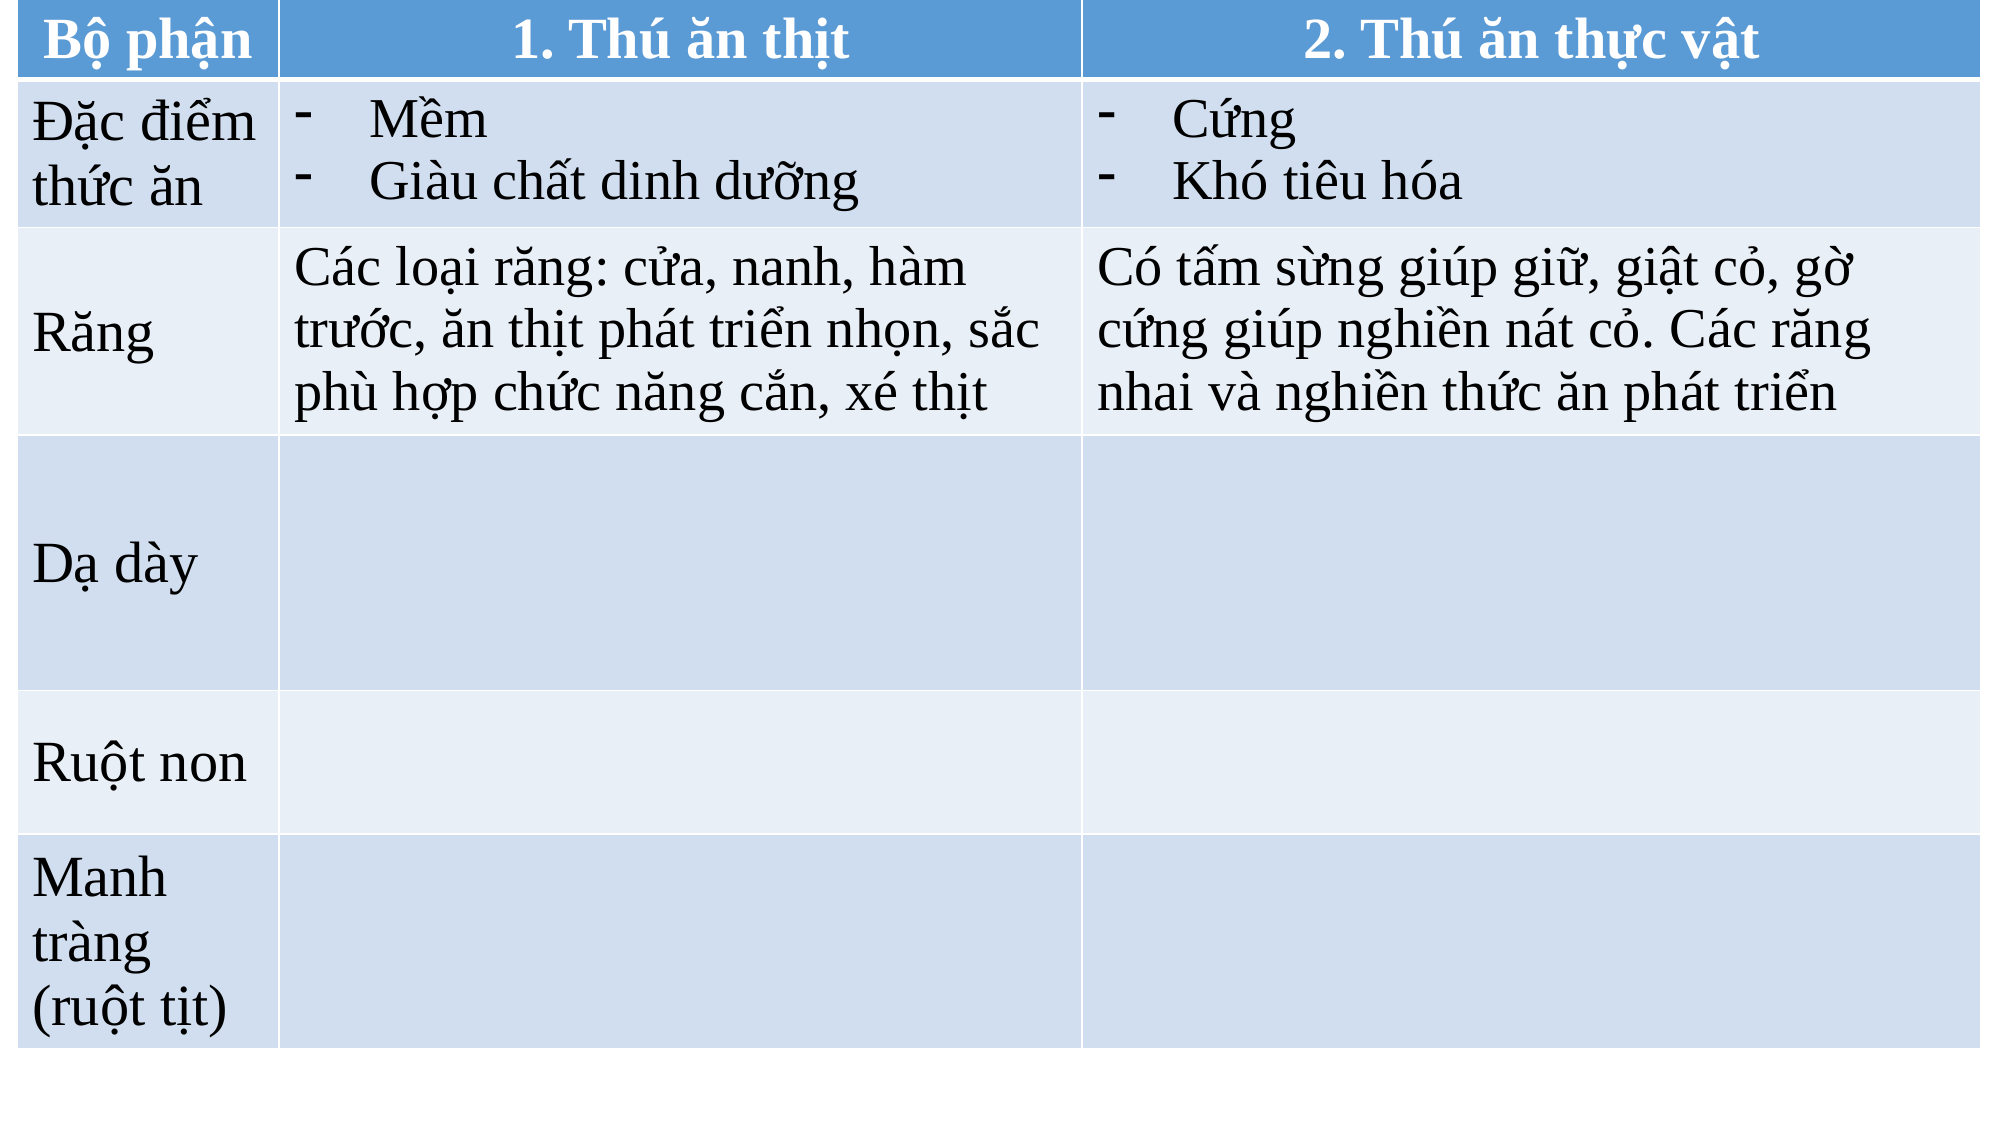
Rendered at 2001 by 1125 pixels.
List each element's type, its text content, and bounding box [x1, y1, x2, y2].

table_cell [280, 835, 1081, 1048]
table_cell Các loại răng: cửa, nanh, hàm trước, ăn thịt phát triển nhọn, sắc phù hợp chức năng cắn, xé thịt [280, 228, 1081, 434]
table_cell [1083, 436, 1980, 690]
table_cell Răng [18, 228, 278, 434]
table_cell Có tấm sừng giúp giữ, giật cỏ, gờ cứng giúp nghiền nát cỏ. Các răng nhai và nghiền thức ăn phát triển [1083, 228, 1980, 434]
table_cell Mềm Giàu chất dinh dưỡng [280, 82, 1081, 227]
table_cell [280, 691, 1081, 833]
table_cell [1083, 691, 1980, 833]
table_cell [280, 436, 1081, 690]
table_cell [1083, 835, 1980, 1048]
table_cell Dạ dày [18, 436, 278, 690]
table_header Bộ phận [18, 0, 278, 77]
table_header 1. Thú ăn thịt [280, 0, 1081, 77]
table_header 2. Thú ăn thực vật [1083, 0, 1980, 77]
table_cell Đặc điểm thức ăn [18, 82, 278, 227]
table_cell Cứng Khó tiêu hóa [1083, 82, 1980, 227]
table_cell Ruột non [18, 691, 278, 833]
table_cell Manh tràng (ruột tịt) [18, 835, 278, 1048]
